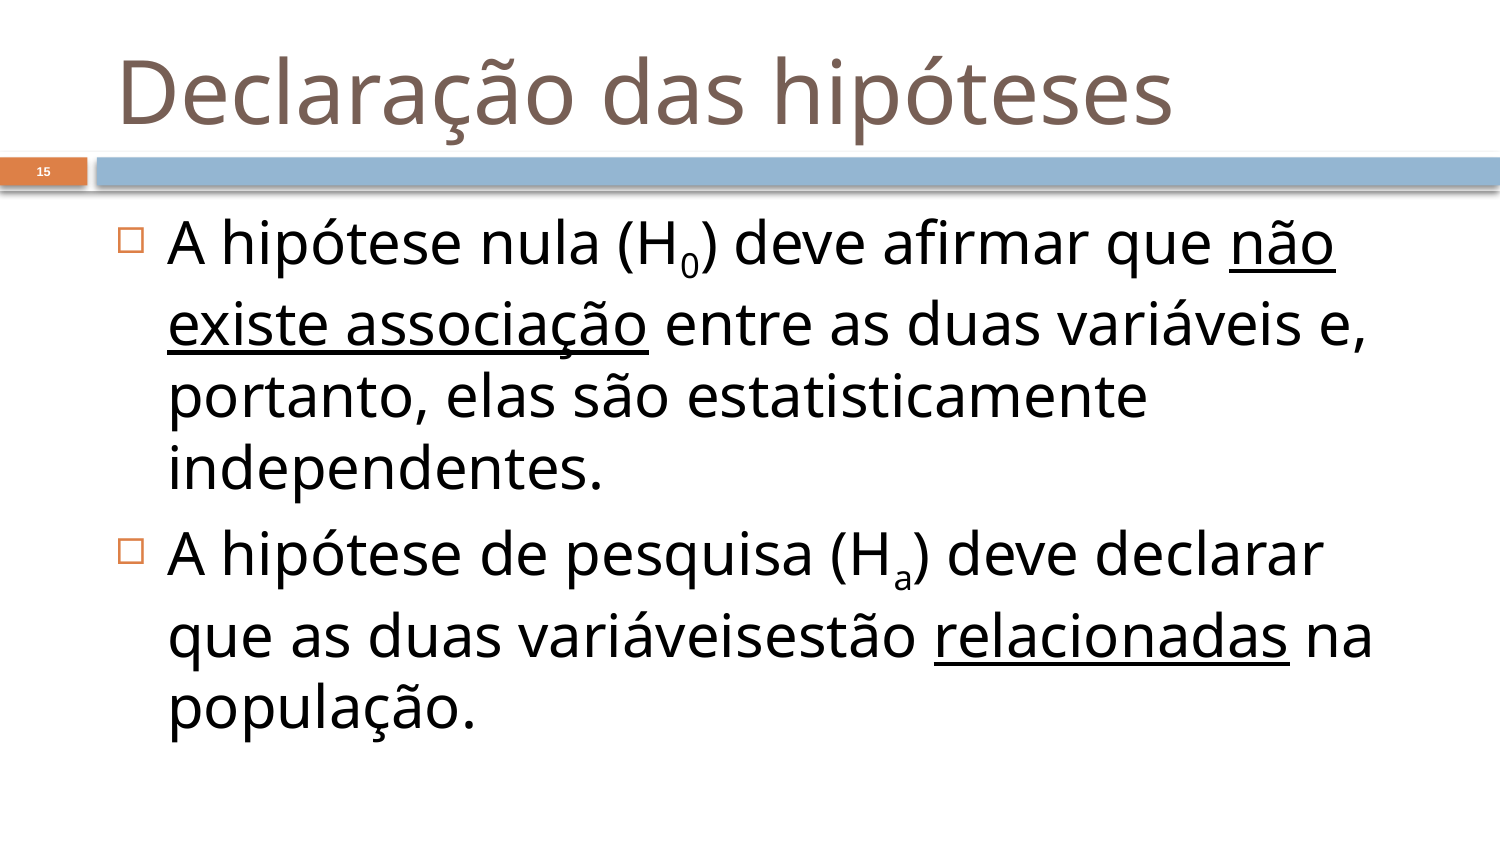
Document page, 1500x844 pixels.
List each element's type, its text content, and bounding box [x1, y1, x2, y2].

list A hipótese nula (H0) deve afirmar que não existe associação entre as duas variáveis e, portanto, elas são estatisticamente independentes. A hipótese de pesquisa (Ha) deve declarar que as duas variáveis​estão relacionadas na população. [100, 196, 1438, 750]
slide_number 15 [0, 156, 88, 187]
title Declaração das hipóteses [100, 28, 1438, 150]
